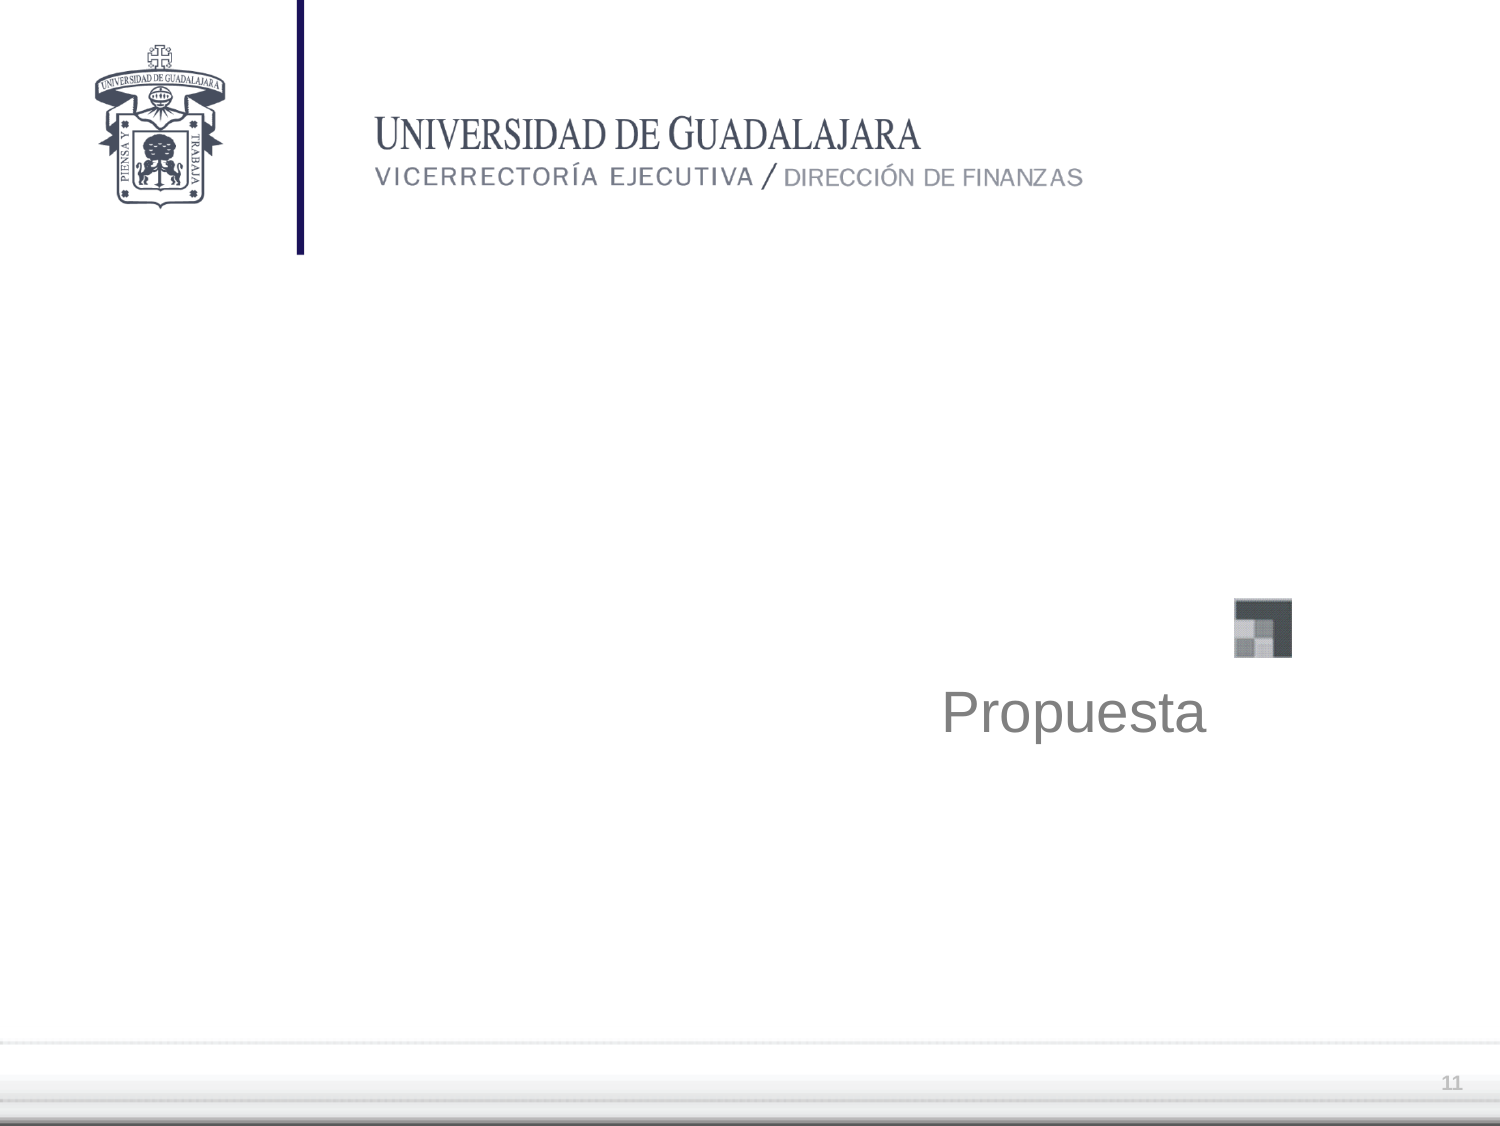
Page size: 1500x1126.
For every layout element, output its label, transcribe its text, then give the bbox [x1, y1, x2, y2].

text_box Propuesta [35, 633, 1223, 786]
picture [0, 0, 1500, 1126]
text_box 11 [1328, 1062, 1479, 1126]
